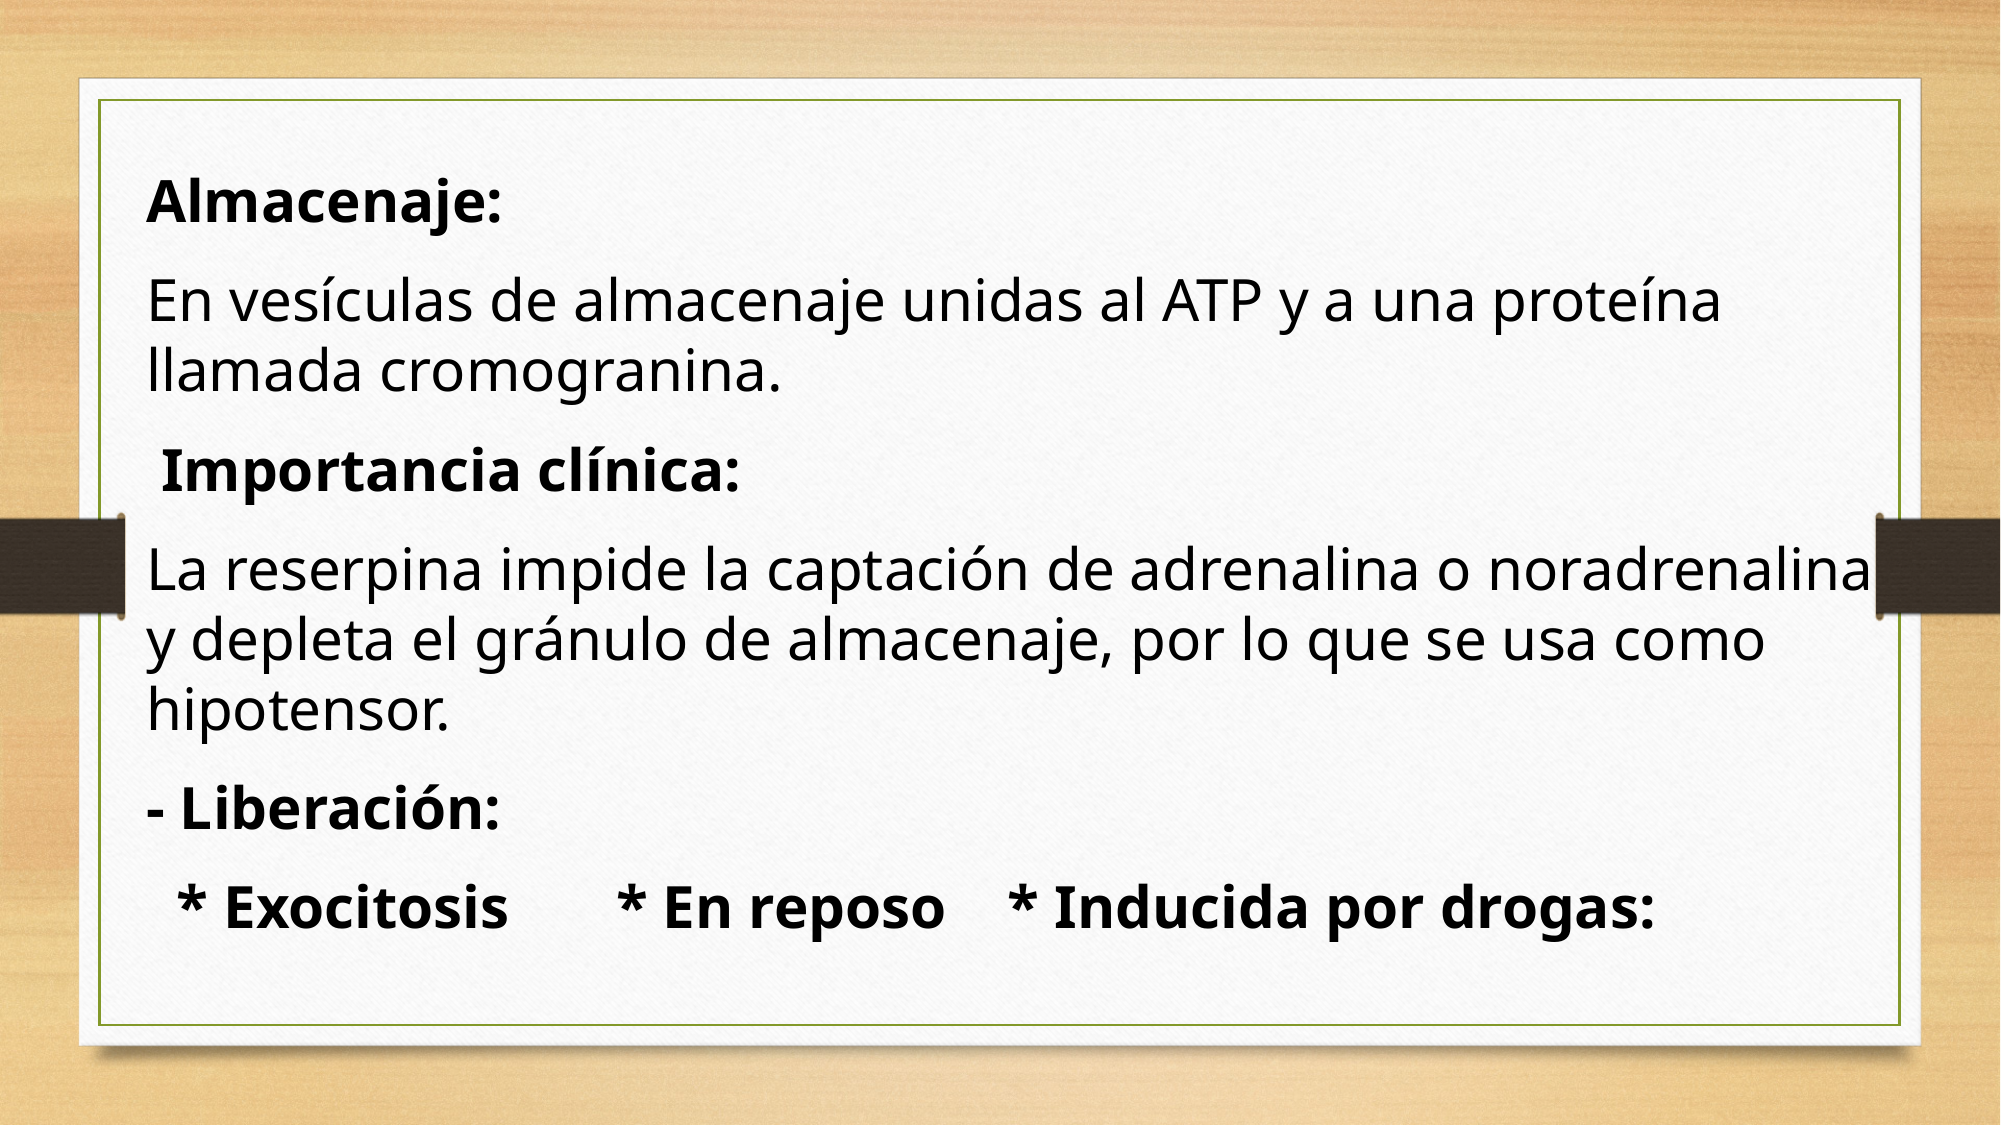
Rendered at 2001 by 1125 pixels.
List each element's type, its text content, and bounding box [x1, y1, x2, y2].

picture [0, 0, 2001, 1125]
text_box Almacenaje: En vesículas de almacenaje unidas al ATP y a una proteína llamada cromogranina. Importancia clínica: La reserpina impide la captación de adrenalina o noradrenalina y depleta el gránulo de almacenaje, por lo que se usa como hipotensor. - Liberación: * Exocitosis * En reposo * Inducida por drogas: [131, 157, 1892, 948]
